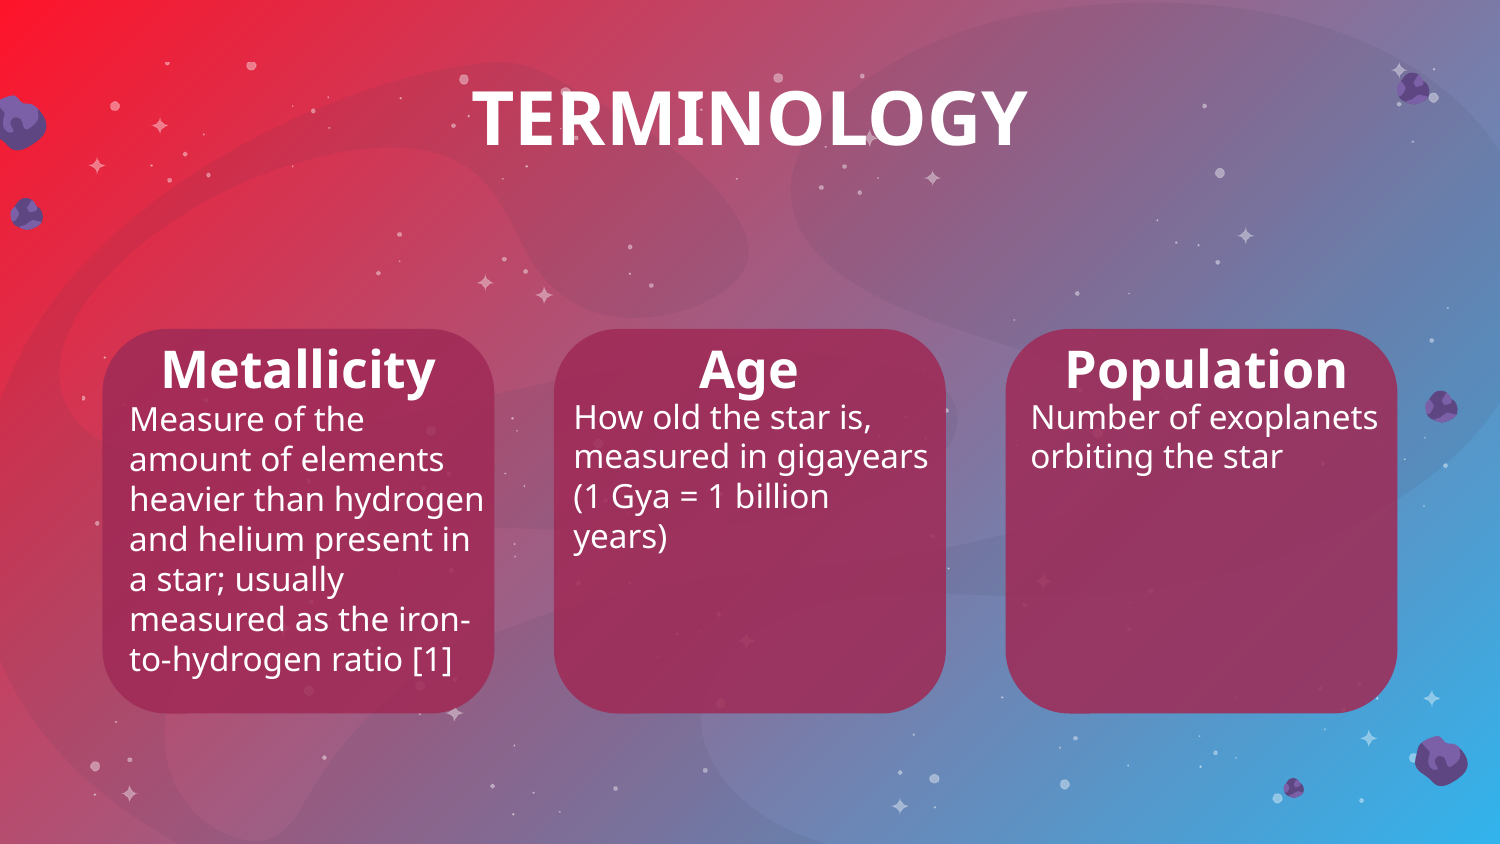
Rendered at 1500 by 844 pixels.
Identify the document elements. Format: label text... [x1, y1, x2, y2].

text_box How old the star is, measured in gigayears (1 Gya = 1 billion years) [498, 395, 931, 534]
title TERMINOLOGY [186, 70, 1314, 149]
picture [0, 0, 1500, 844]
text_box Population [1026, 339, 1388, 396]
text_box Number of exoplanets orbiting the star [955, 395, 1388, 667]
subtitle Measure of the amount of elements heavier than hydrogen and helium present in a star; usually measured as the iron-to-hydrogen ratio [1] [54, 398, 486, 670]
text_box Age [569, 339, 931, 396]
title Metallicity [118, 339, 479, 396]
